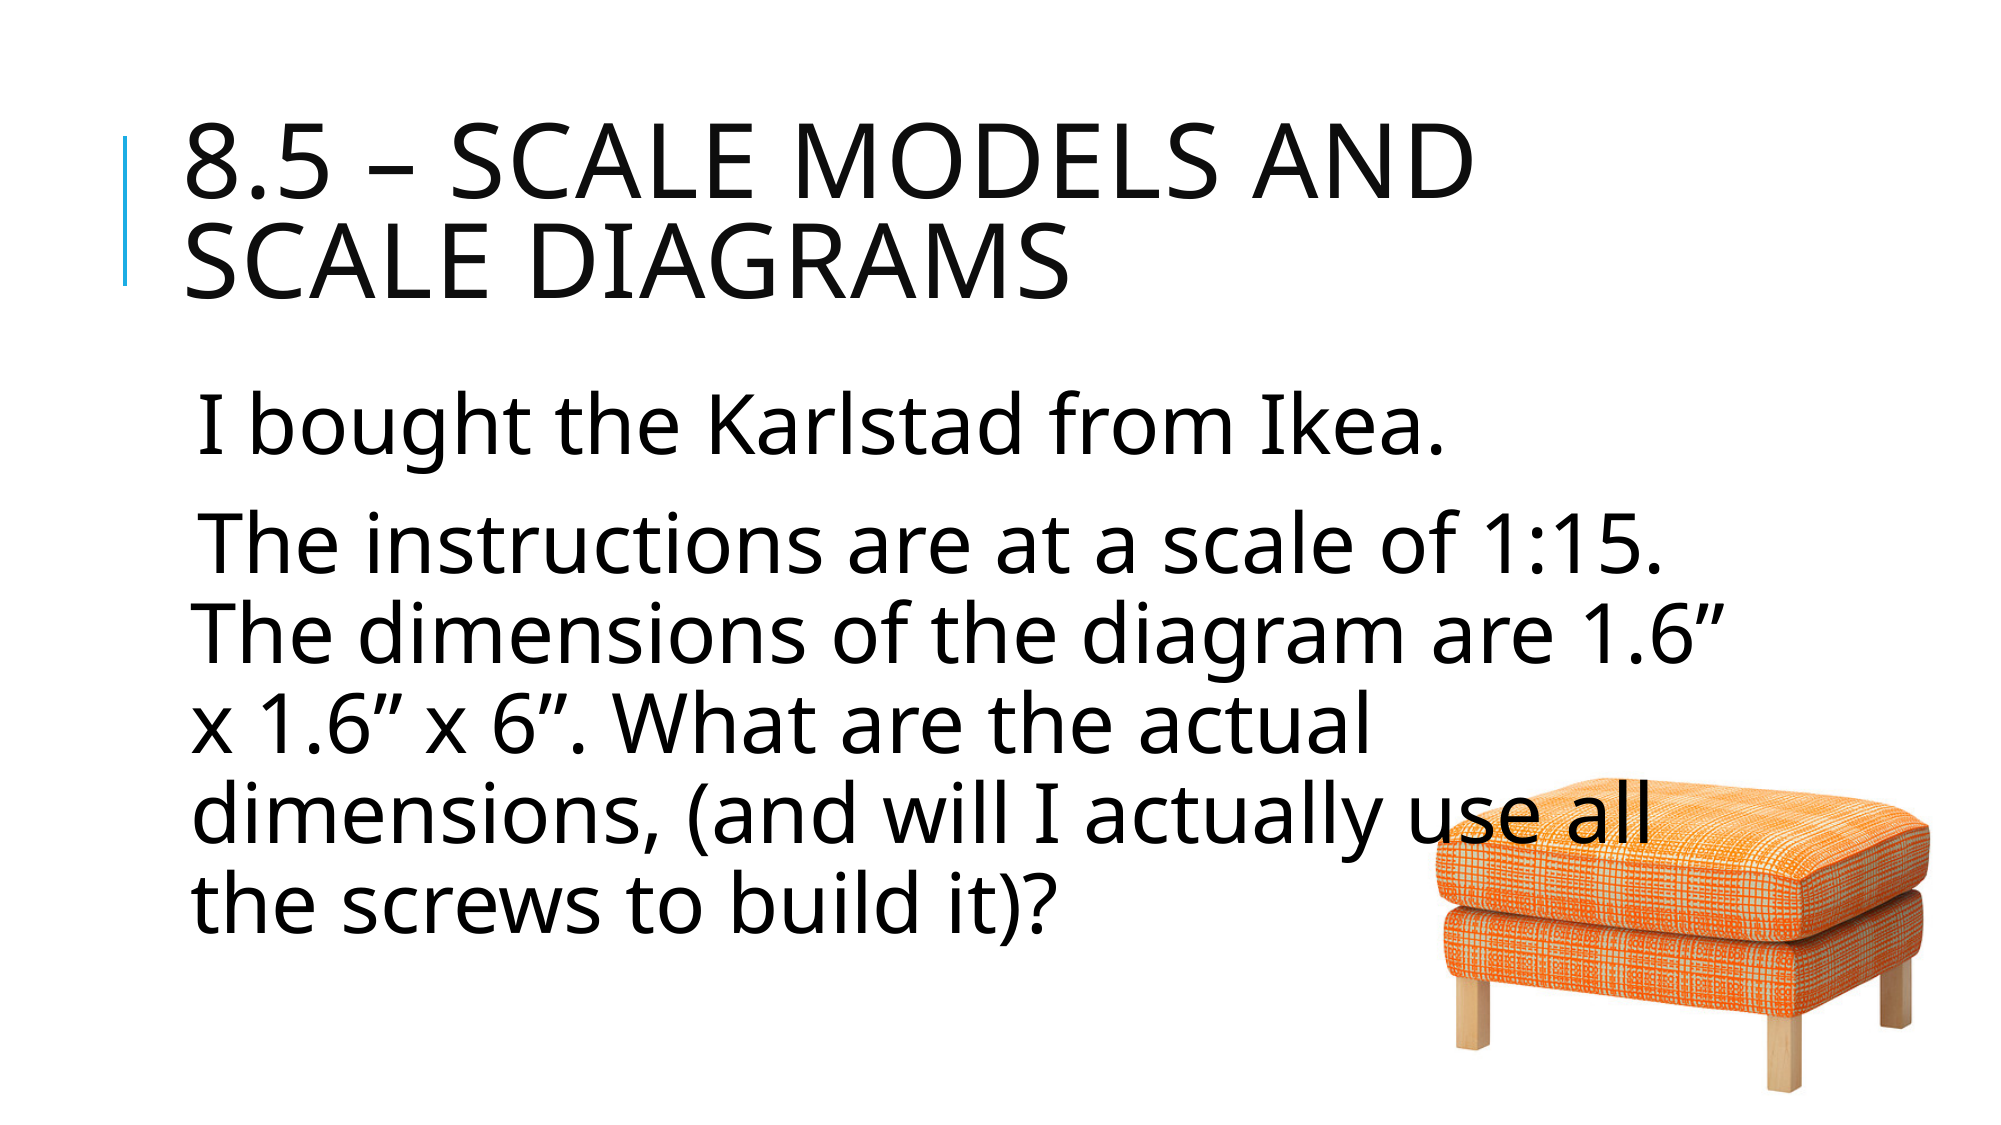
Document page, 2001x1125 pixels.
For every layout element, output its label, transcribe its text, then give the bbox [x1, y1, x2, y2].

picture [1401, 745, 1964, 1125]
title 8.5 – Scale Models and Scale Diagrams [168, 96, 1763, 342]
list I bought the Karlstad from Ikea. The instructions are at a scale of 1:15. The dimensions of the diagram are 1.6” x 1.6” x 6”. What are the actual dimensions, (and will I actually use all the screws to build it)? [168, 375, 1763, 1035]
